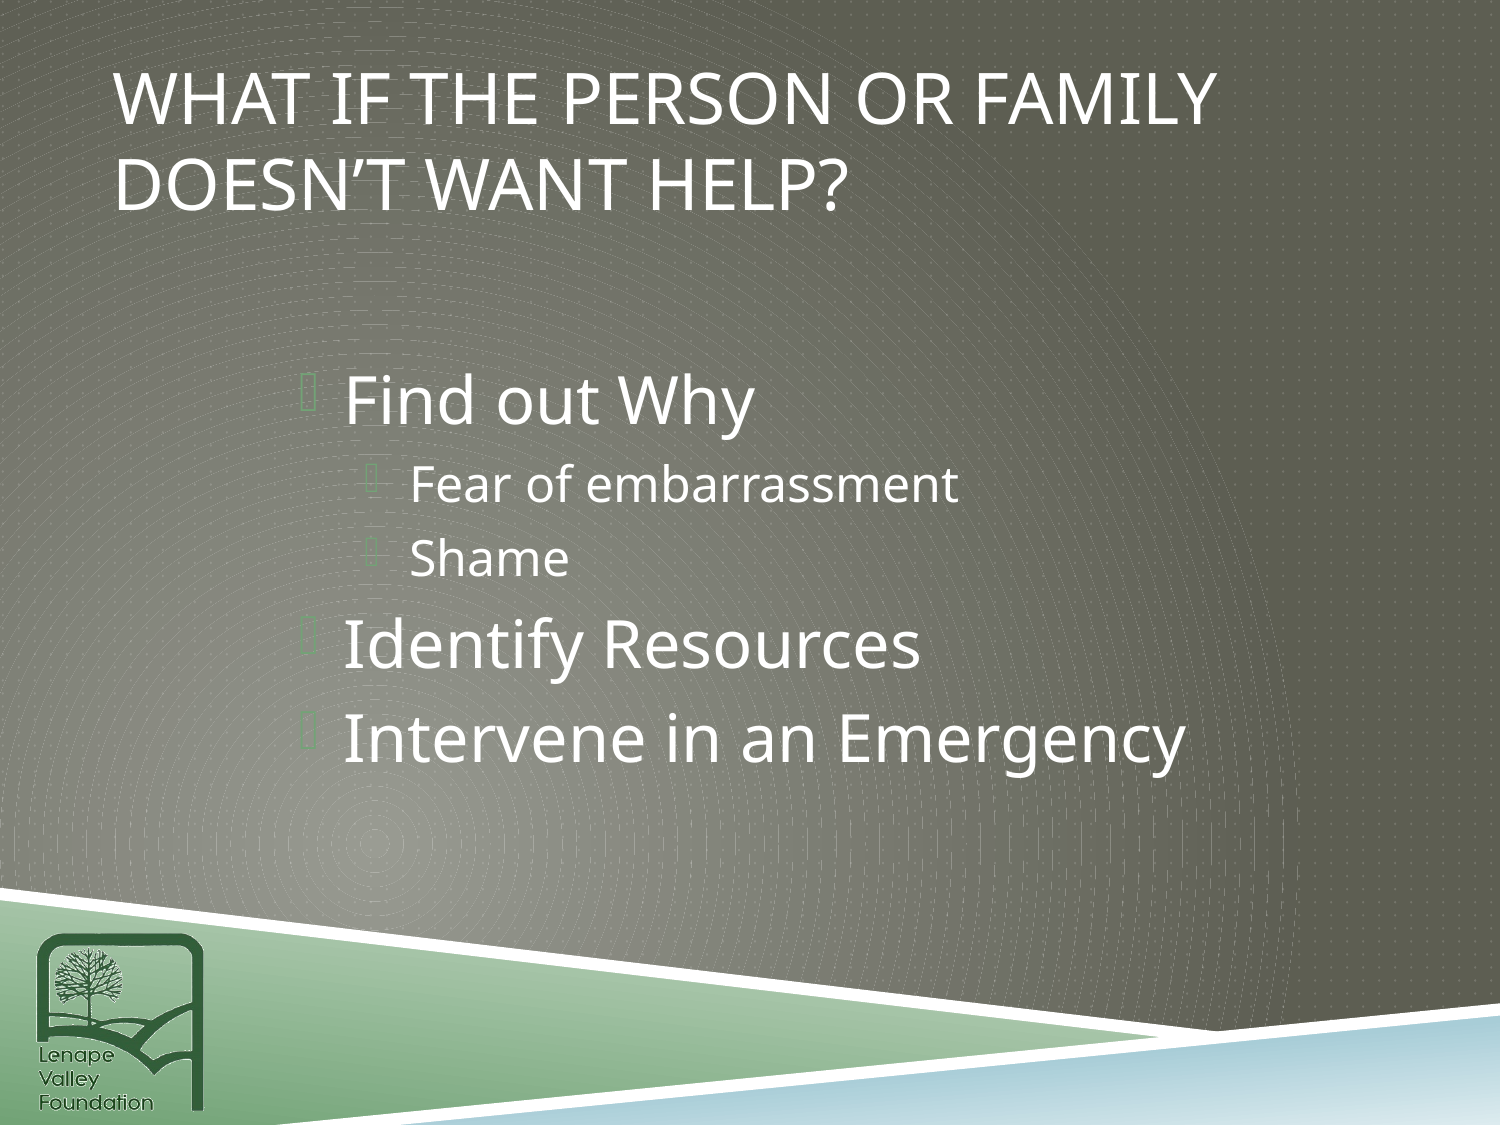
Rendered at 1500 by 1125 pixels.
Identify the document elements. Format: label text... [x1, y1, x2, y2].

title What if the Person or Family doesn’t want help? [112, 45, 1388, 233]
list Find out Why Fear of embarrassment Shame Identify Resources Intervene in an Emergency [287, 350, 1425, 1005]
picture [24, 925, 213, 1125]
